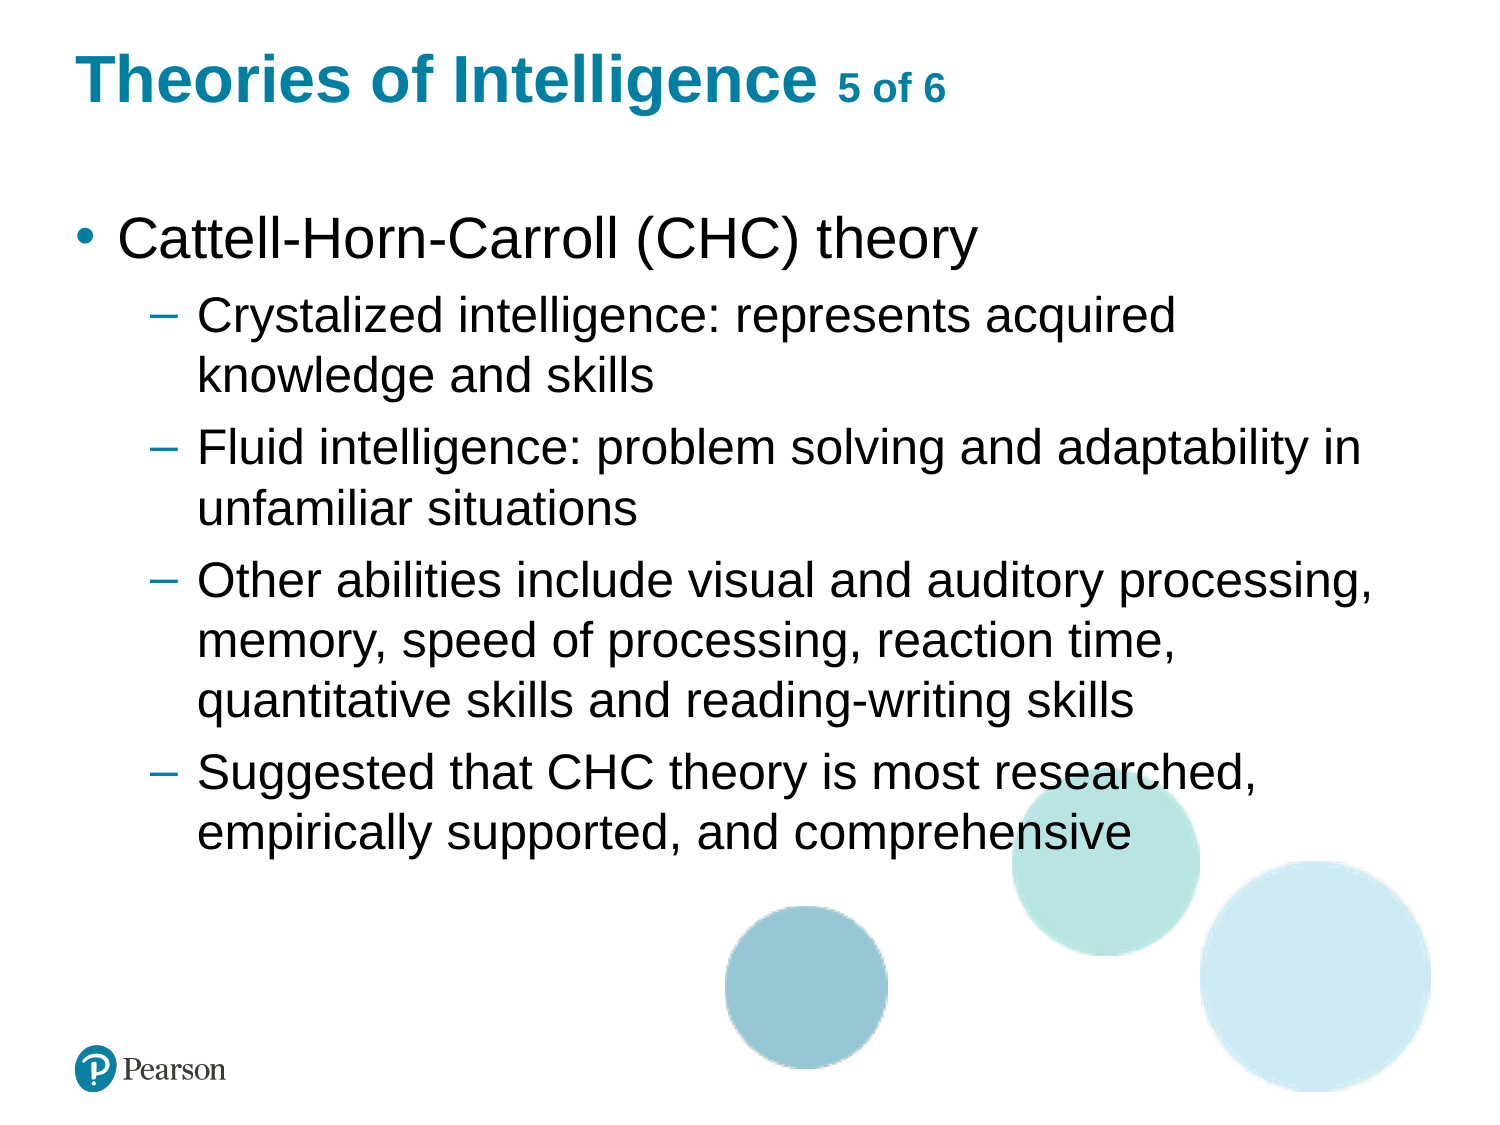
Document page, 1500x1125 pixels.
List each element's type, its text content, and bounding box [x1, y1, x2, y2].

picture [75, 1078, 86, 1092]
picture [75, 1045, 90, 1061]
picture [1200, 861, 1431, 1092]
title Theories of Intelligence 5 of 6 [75, 35, 1425, 138]
list Cattell-Horn-Carroll (CHC) theory Crystalized intelligence: represents acquired knowledge and skills Fluid intelligence: problem solving and adaptability in unfamiliar situations Other abilities include visual and auditory processing, memory, speed of processing, reaction time, quantitative skills and reading-writing skills Suggested that CHC theory is most researched, empirically supported, and comprehensive [75, 200, 1425, 1005]
picture [725, 1005, 888, 1069]
picture [101, 1045, 226, 1092]
picture [83, 1054, 109, 1079]
